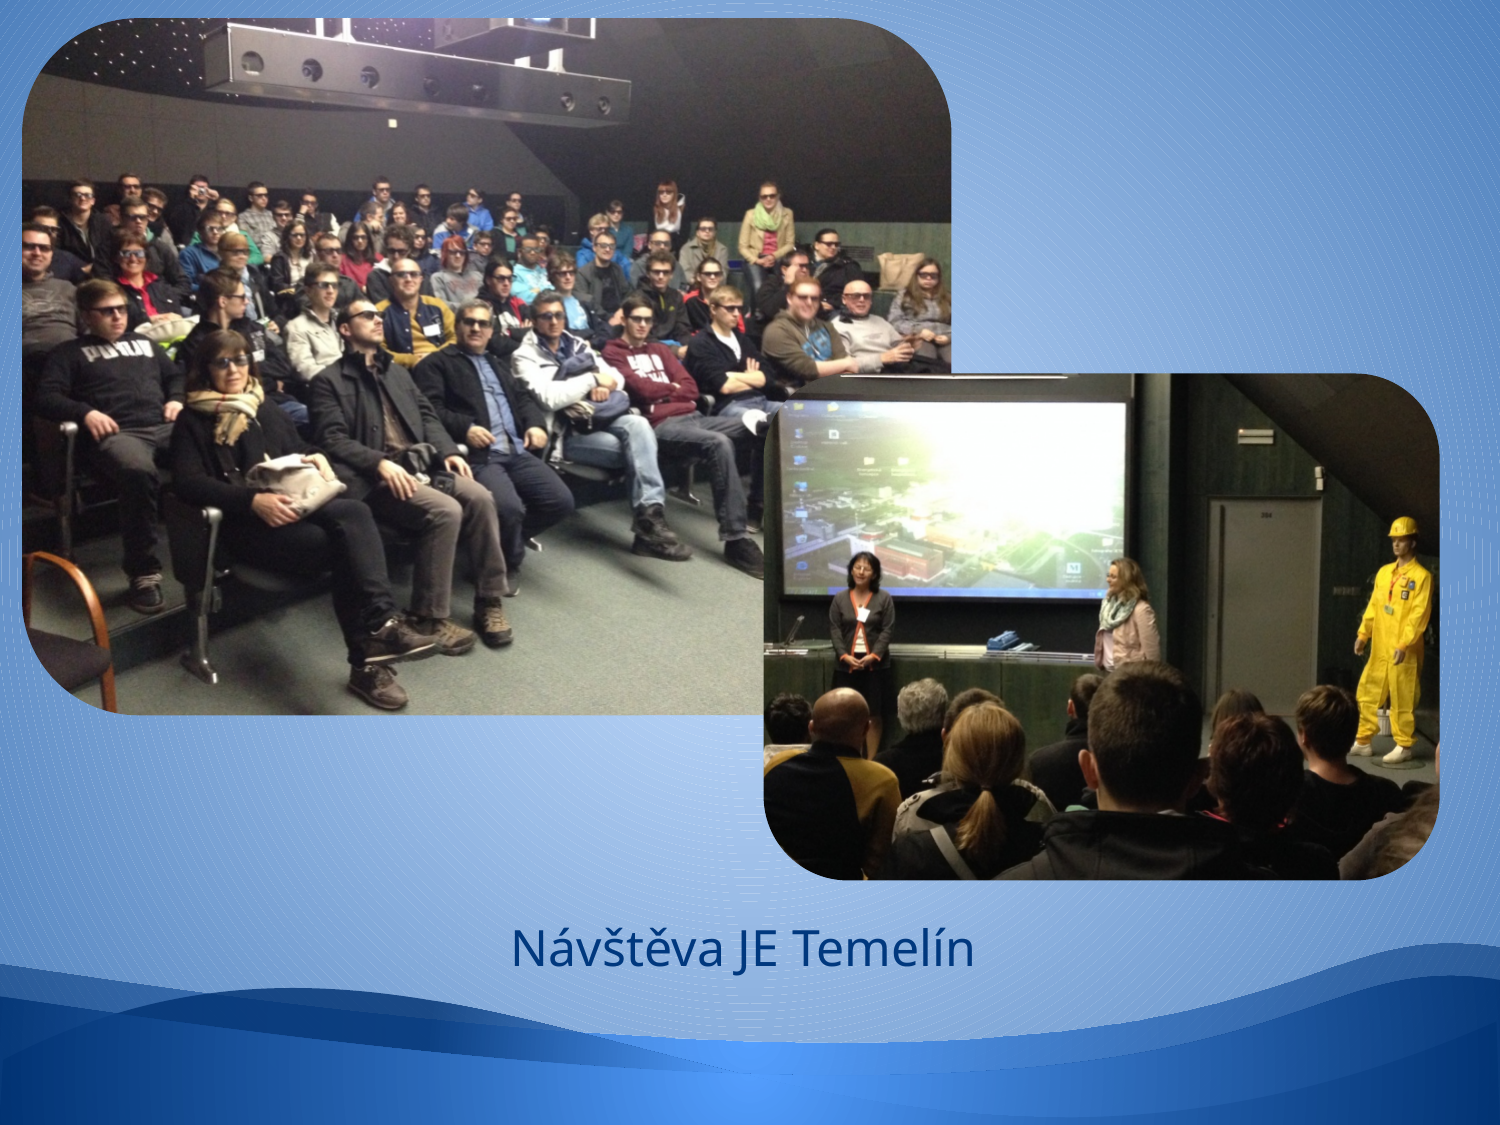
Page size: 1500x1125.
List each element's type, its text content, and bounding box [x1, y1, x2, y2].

picture [21, 17, 1440, 881]
list Návštěva JE Temelín [294, 880, 1194, 1013]
